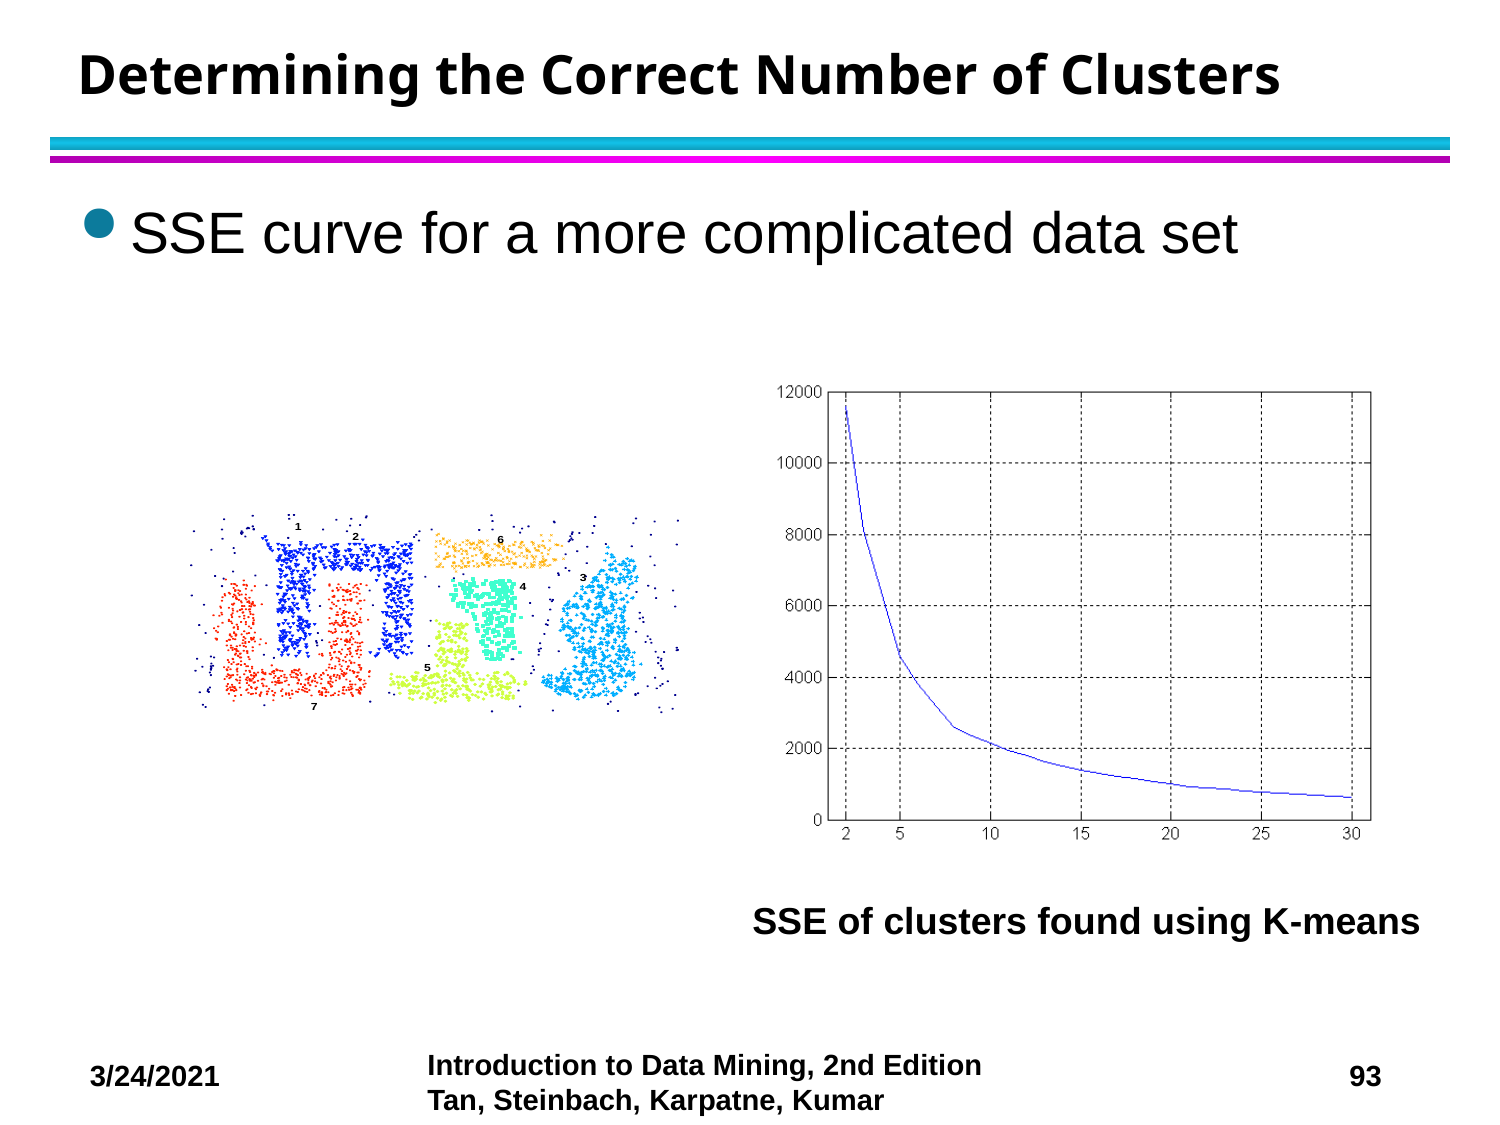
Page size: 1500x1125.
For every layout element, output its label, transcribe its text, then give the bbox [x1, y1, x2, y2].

title Determining the Correct Number of Clusters [62, 24, 1421, 113]
picture [87, 352, 1437, 877]
text_box SSE of clusters found using K-means [737, 889, 1438, 950]
list SSE curve for a more complicated data set [67, 187, 1432, 1038]
